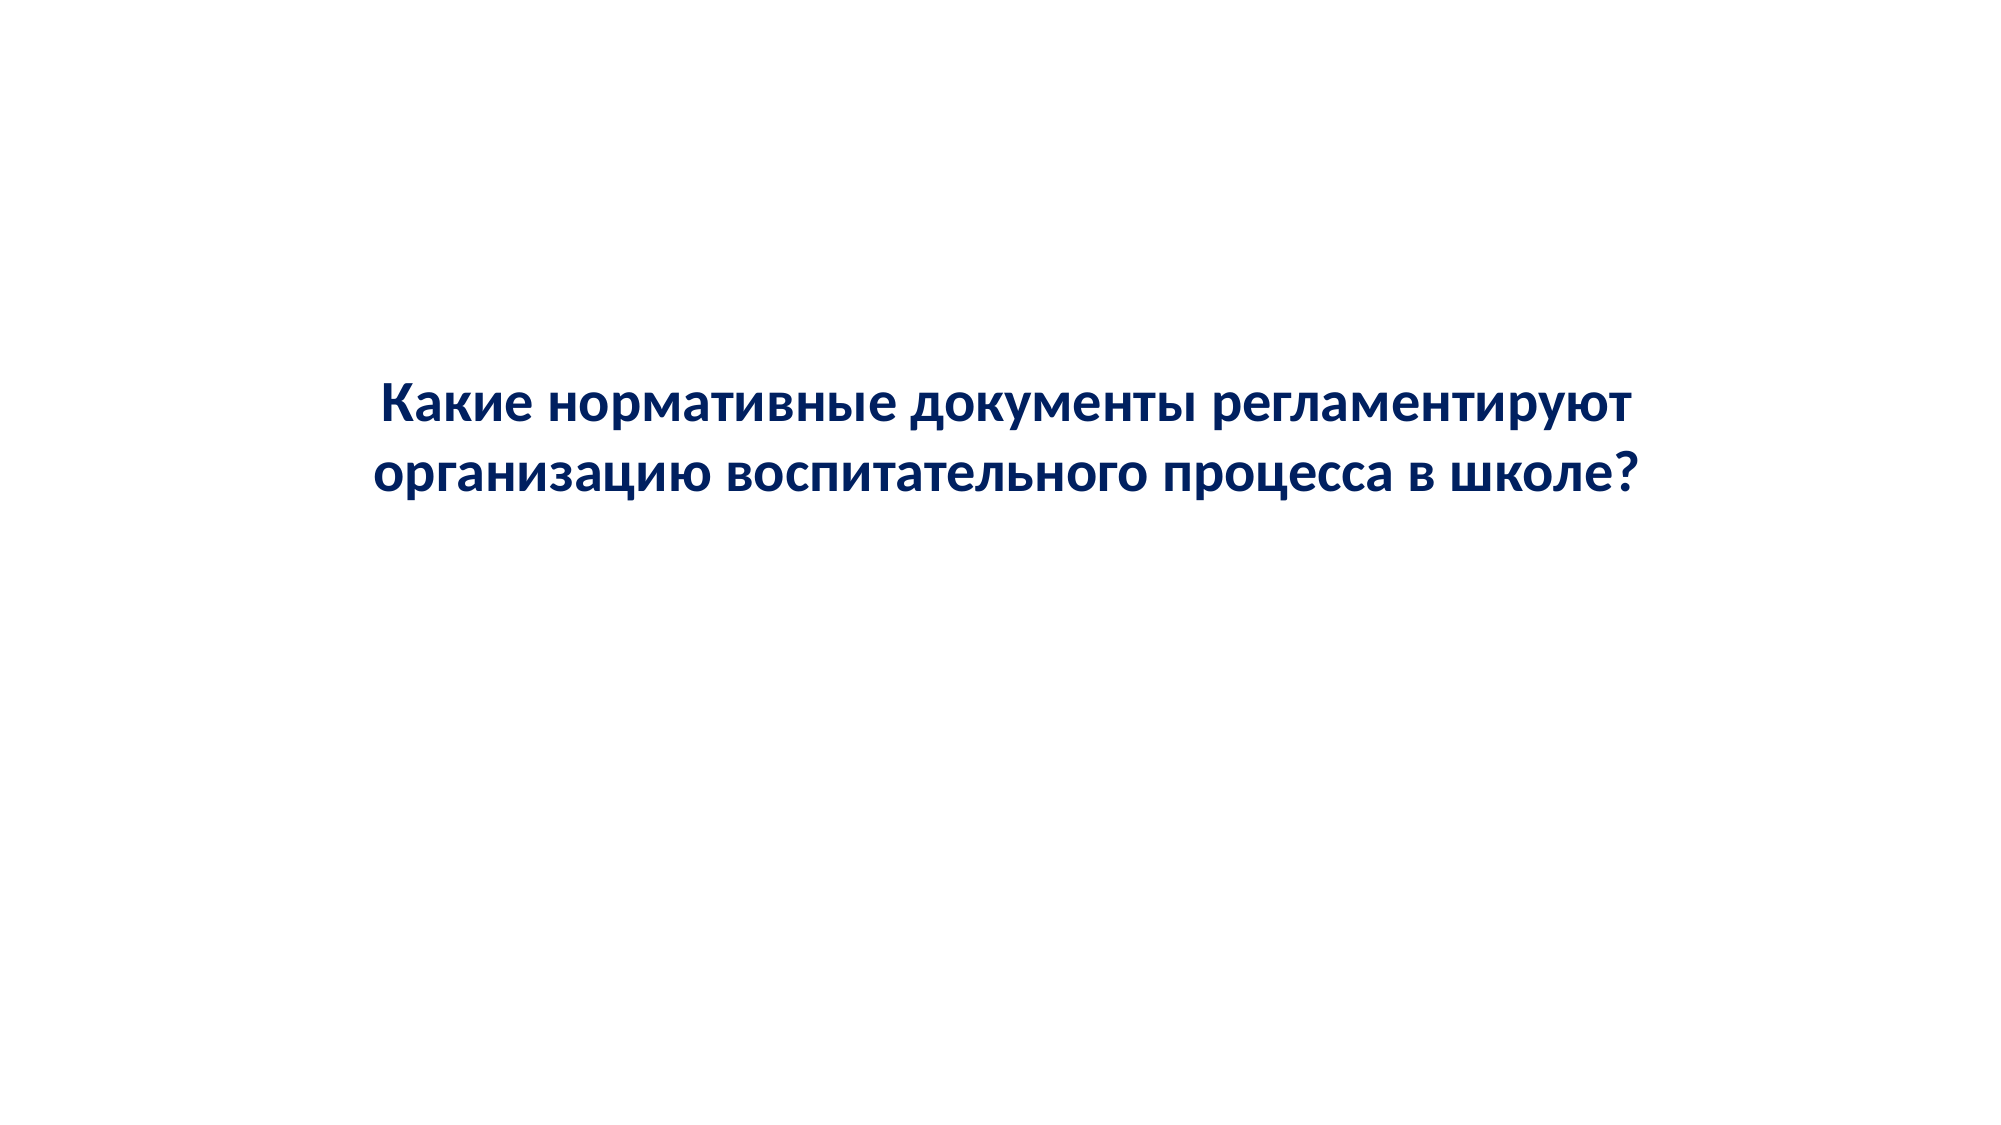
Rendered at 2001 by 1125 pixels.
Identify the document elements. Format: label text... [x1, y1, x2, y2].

text_box Какие нормативные документы регламентируют организацию воспитательного процесса в школе? [154, 355, 1874, 511]
